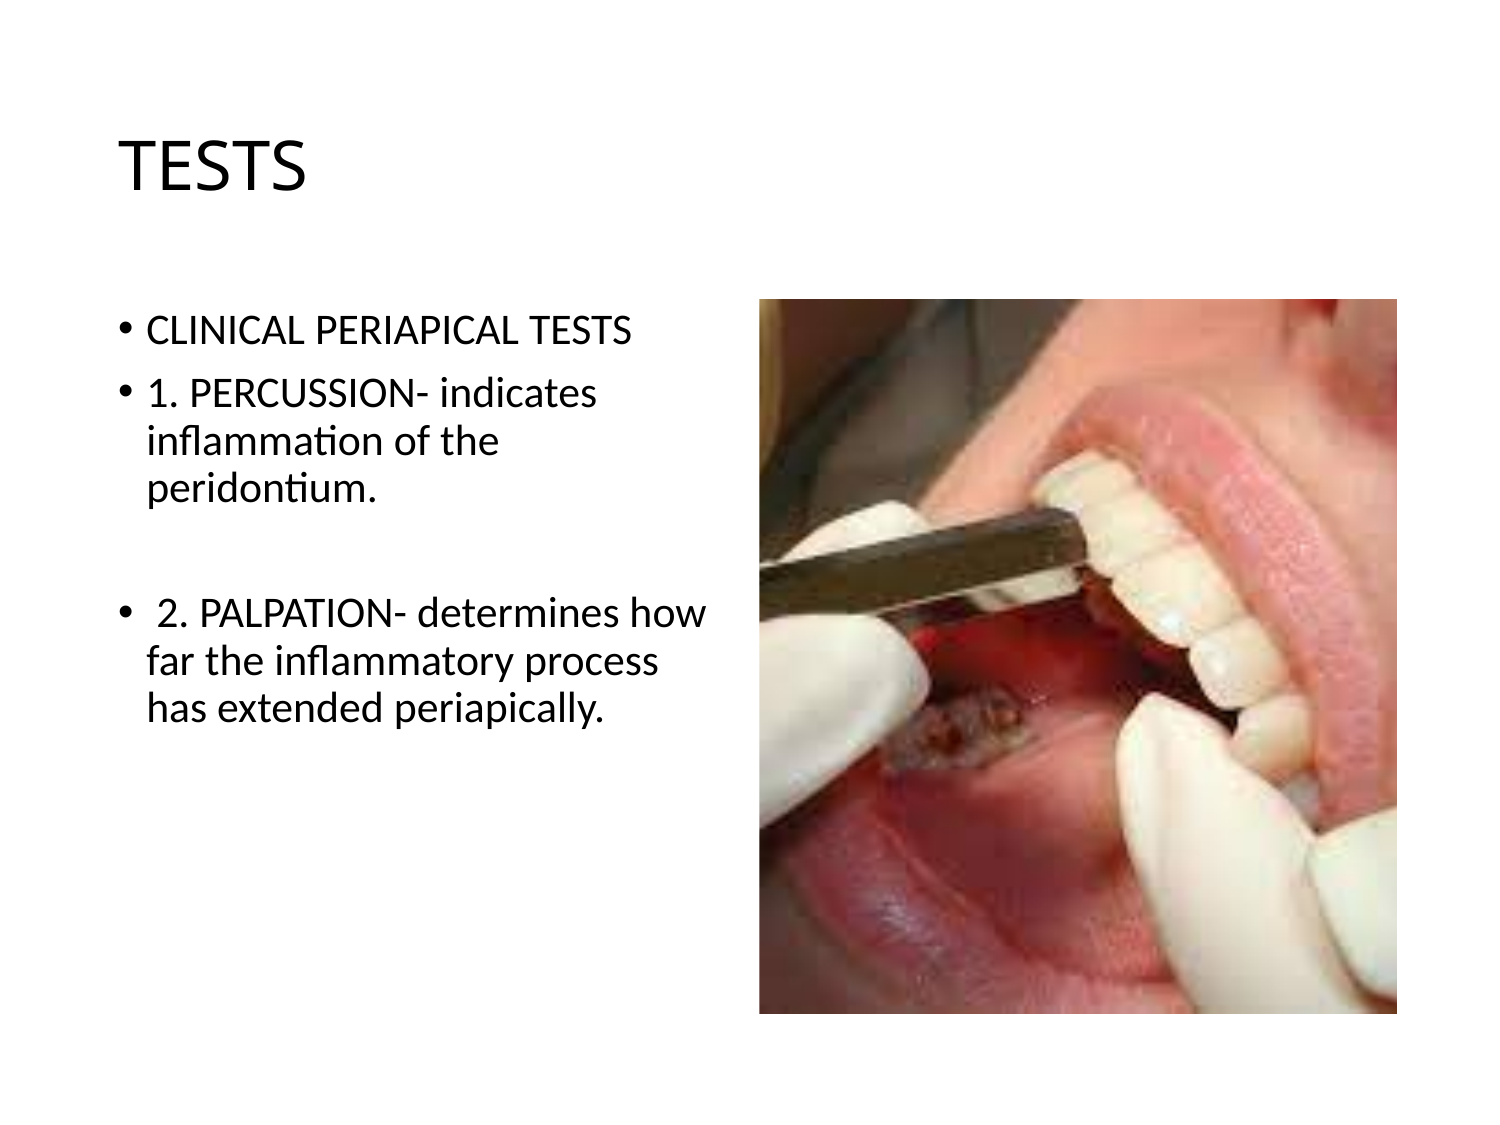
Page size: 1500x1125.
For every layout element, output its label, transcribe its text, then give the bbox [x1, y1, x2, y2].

list CLINICAL PERIAPICAL TESTS 1. PERCUSSION- indicates inflammation of the peridontium. 2. PALPATION- determines how far the inflammatory process has extended periapically. [103, 299, 741, 1014]
title TESTS [103, 59, 1397, 278]
picture [759, 299, 1397, 1014]
